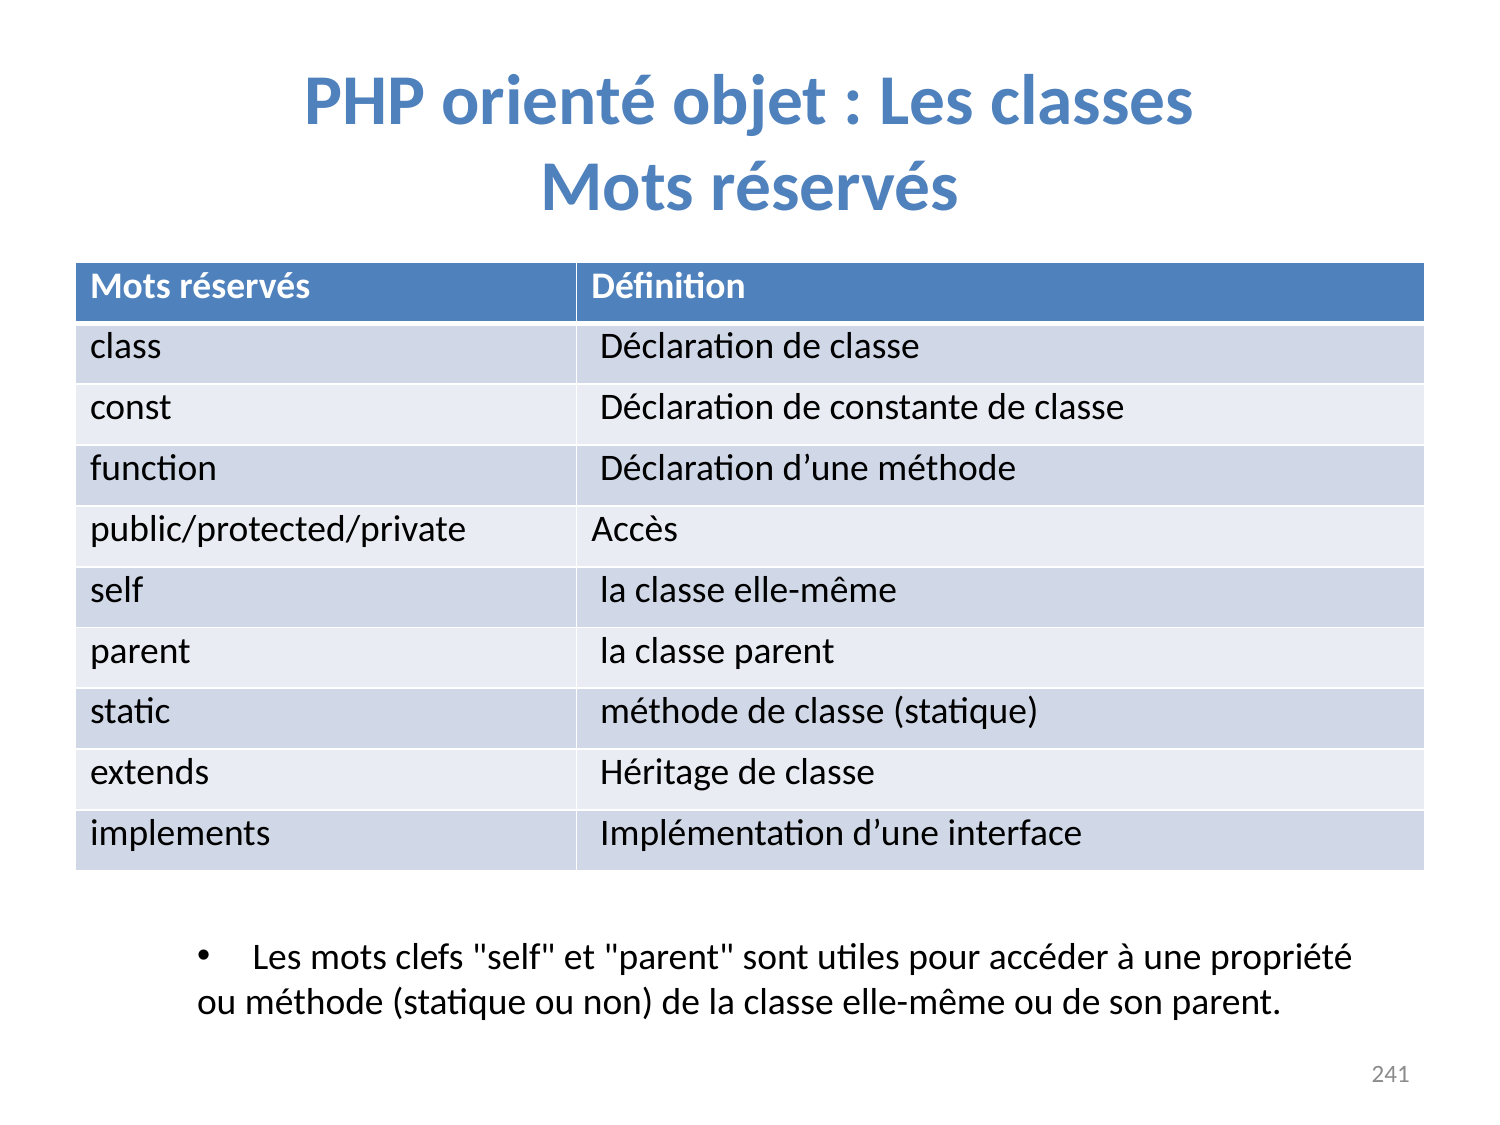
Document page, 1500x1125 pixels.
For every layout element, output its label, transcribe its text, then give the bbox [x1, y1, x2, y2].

table_cell static [76, 689, 576, 748]
table_cell public/protected/private [76, 507, 576, 566]
title PHP orienté objet : Les classes Mots réservés [75, 45, 1425, 233]
table_cell function [76, 446, 576, 505]
table_cell Accès [577, 507, 1424, 566]
table_cell extends [76, 750, 576, 809]
table_header Mots réservés [76, 263, 576, 321]
table_cell Héritage de classe [577, 750, 1424, 809]
table_cell la classe parent [577, 628, 1424, 687]
table_cell Déclaration de constante de classe [577, 385, 1424, 444]
table_cell Déclaration de classe [577, 326, 1424, 383]
table_cell la classe elle-même [577, 568, 1424, 627]
table_cell Implémentation d’une interface [577, 811, 1424, 870]
text_box Les mots clefs "self" et "parent" sont utiles pour accéder à une propriété ou méthode (statique ou non) de la classe elle-même ou de son parent. [182, 924, 1370, 1030]
table_cell const [76, 385, 576, 444]
table_cell Déclaration d’une méthode [577, 446, 1424, 505]
table_cell implements [76, 811, 576, 870]
table_cell parent [76, 628, 576, 687]
table_cell class [76, 326, 576, 383]
table_cell self [76, 568, 576, 627]
table_header Définition [577, 263, 1424, 321]
table_cell méthode de classe (statique) [577, 689, 1424, 748]
slide_number 241 [1074, 1042, 1425, 1103]
